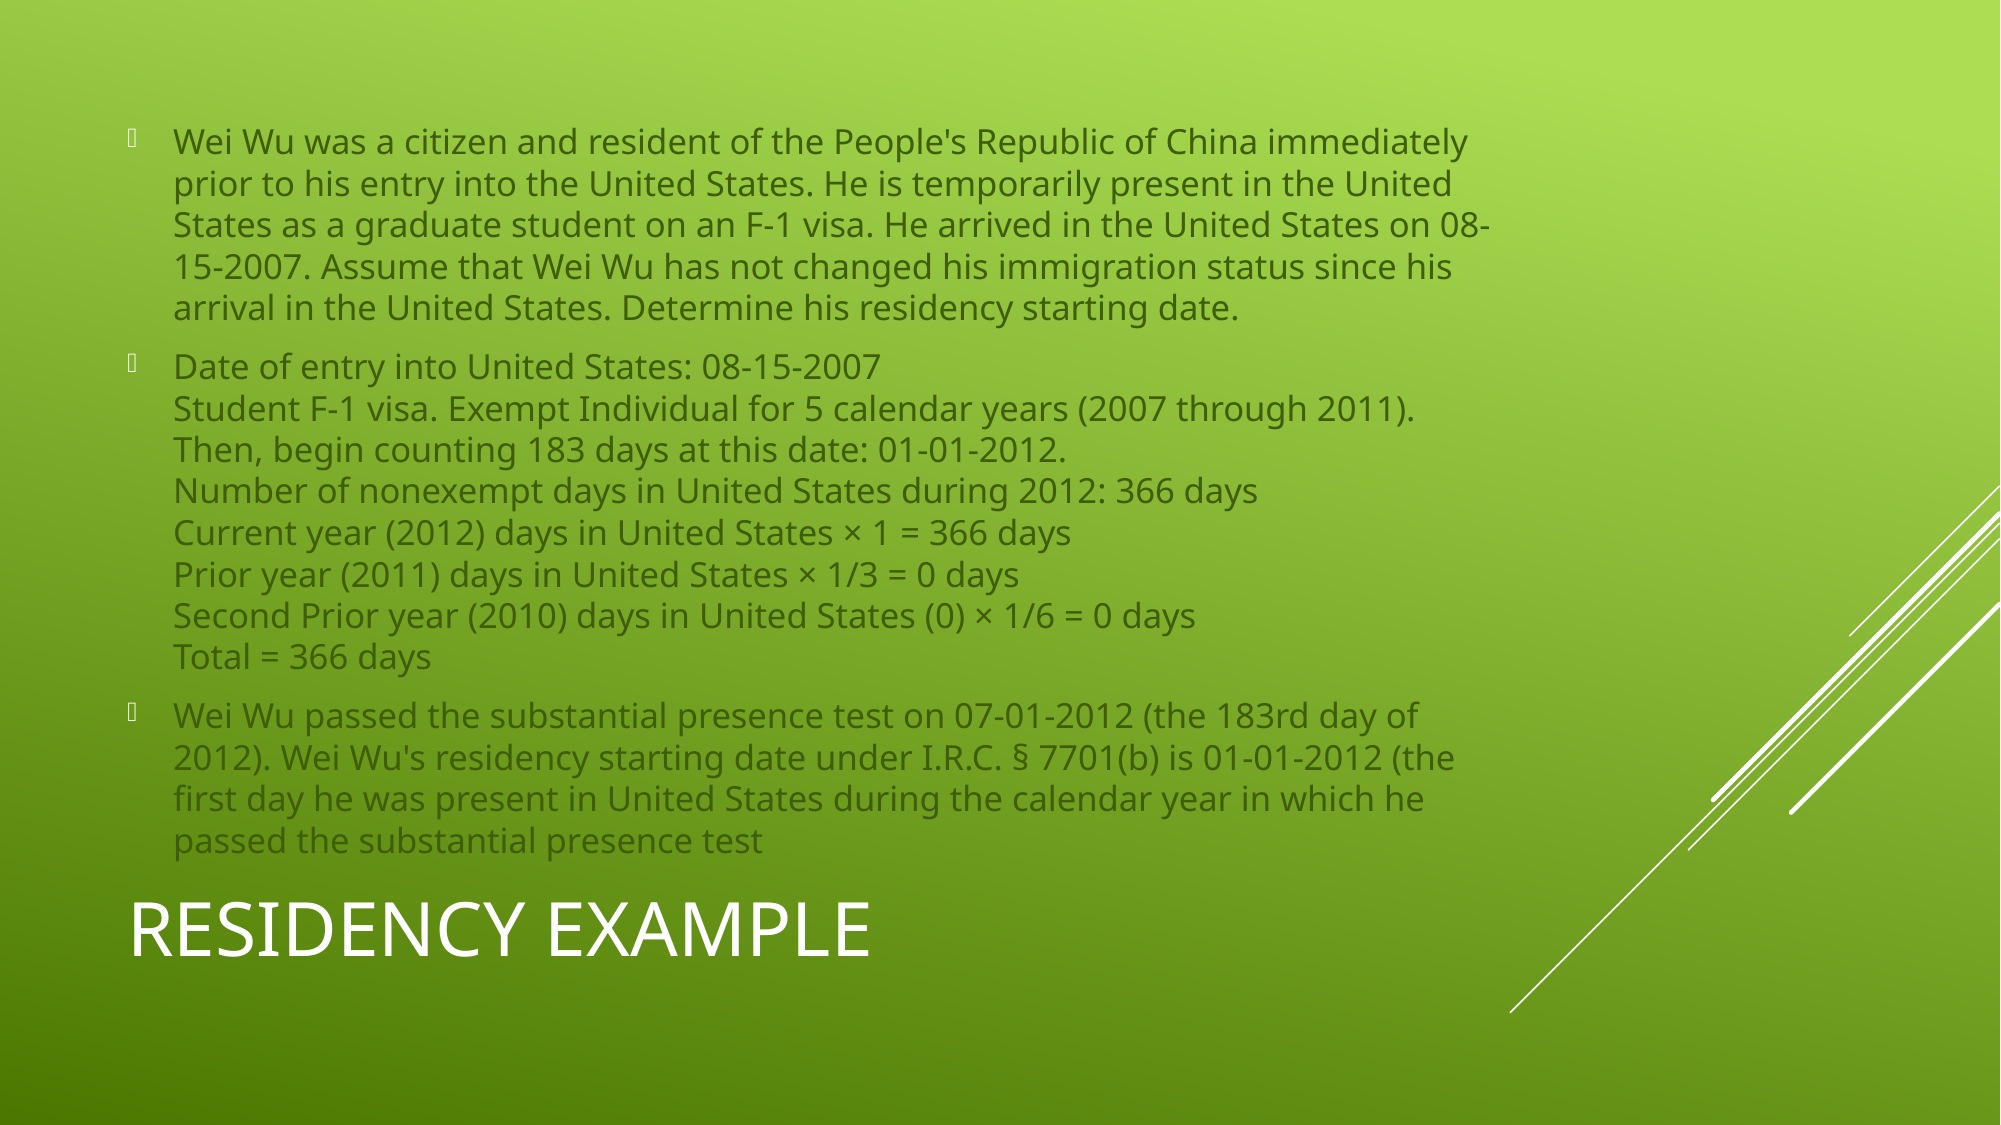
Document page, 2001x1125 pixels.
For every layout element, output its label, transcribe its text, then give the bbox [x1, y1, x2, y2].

list Wei Wu was a citizen and resident of the People's Republic of China immediately prior to his entry into the United States. He is temporarily present in the United States as a graduate student on an F-1 visa. He arrived in the United States on 08-15-2007. Assume that Wei Wu has not changed his immigration status since his arrival in the United States. Determine his residency starting date. Date of entry into United States: 08-15-2007 Student F-1 visa. Exempt Individual for 5 calendar years (2007 through 2011). Then, begin counting 183 days at this date: 01-01-2012. Number of nonexempt days in United States during 2012: 366 days Current year (2012) days in United States × 1 = 366 days Prior year (2011) days in United States × 1/3 = 0 days Second Prior year (2010) days in United States (0) × 1/6 = 0 days Total = 366 days Wei Wu passed the substantial presence test on 07-01-2012 (the 183rd day of 2012). Wei Wu's residency starting date under I.R.C. § 7701(b) is 01-01-2012 (the first day he was present in United States during the calendar year in which he passed the substantial presence test [112, 112, 1513, 869]
title Residency example [112, 869, 1513, 984]
